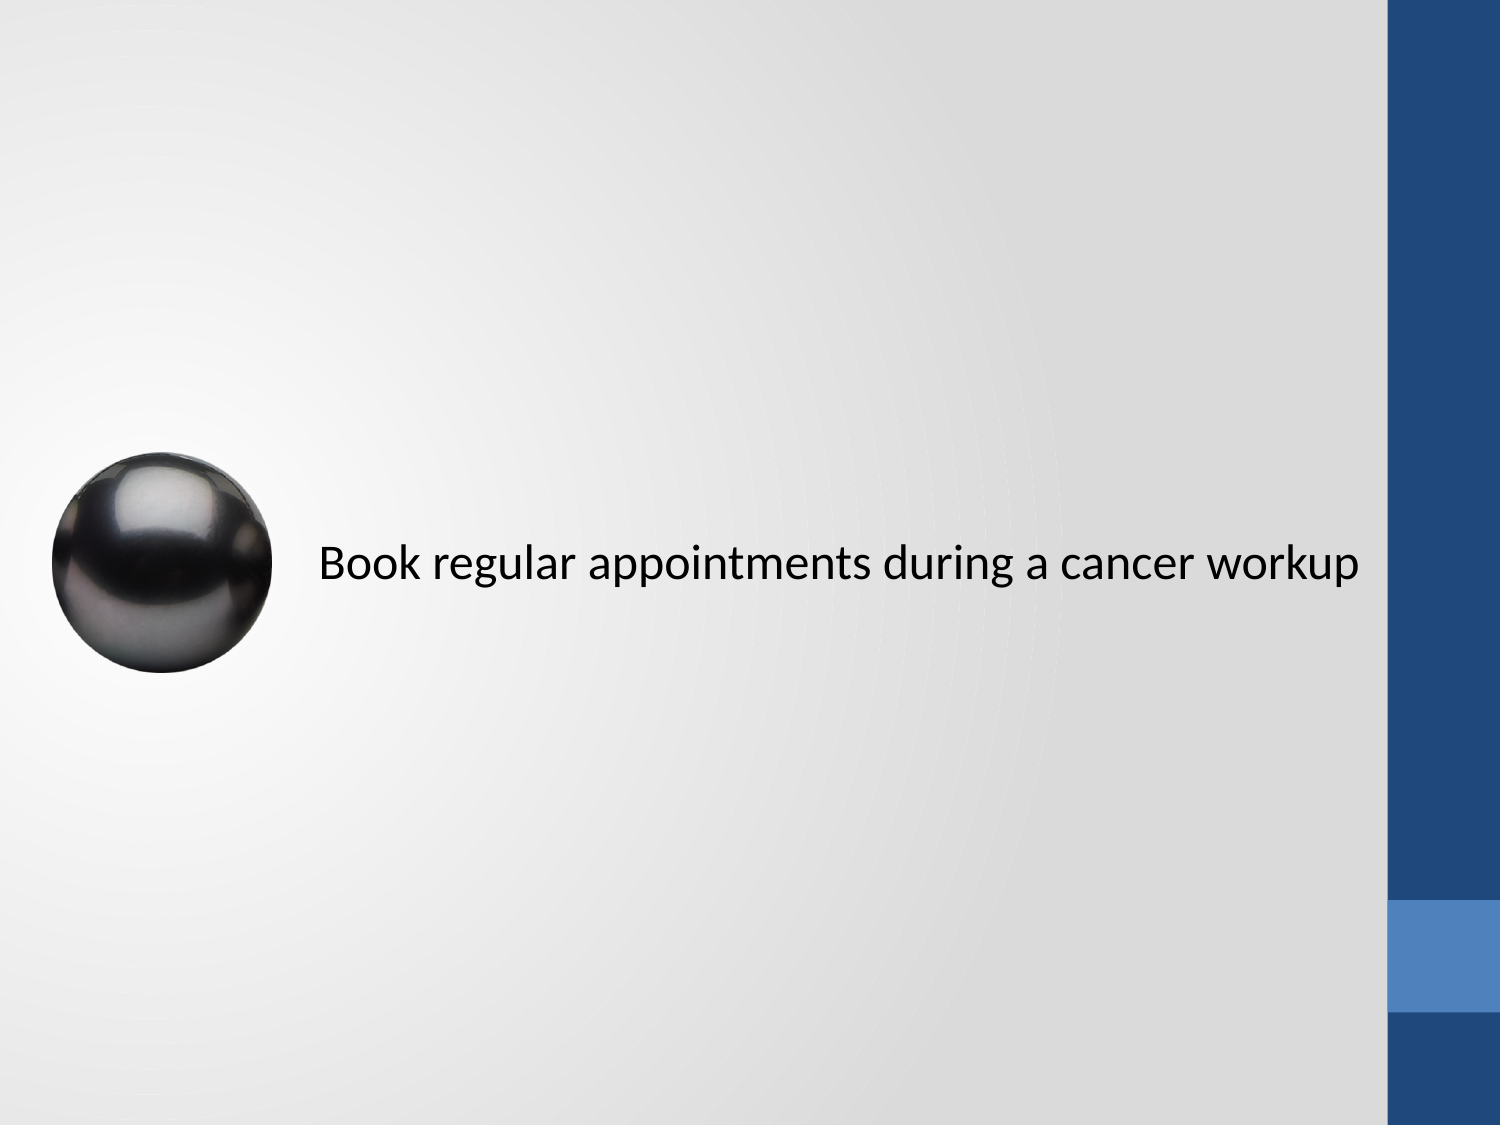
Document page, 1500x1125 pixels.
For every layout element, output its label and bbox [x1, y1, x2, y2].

text_box [23, 452, 1381, 673]
